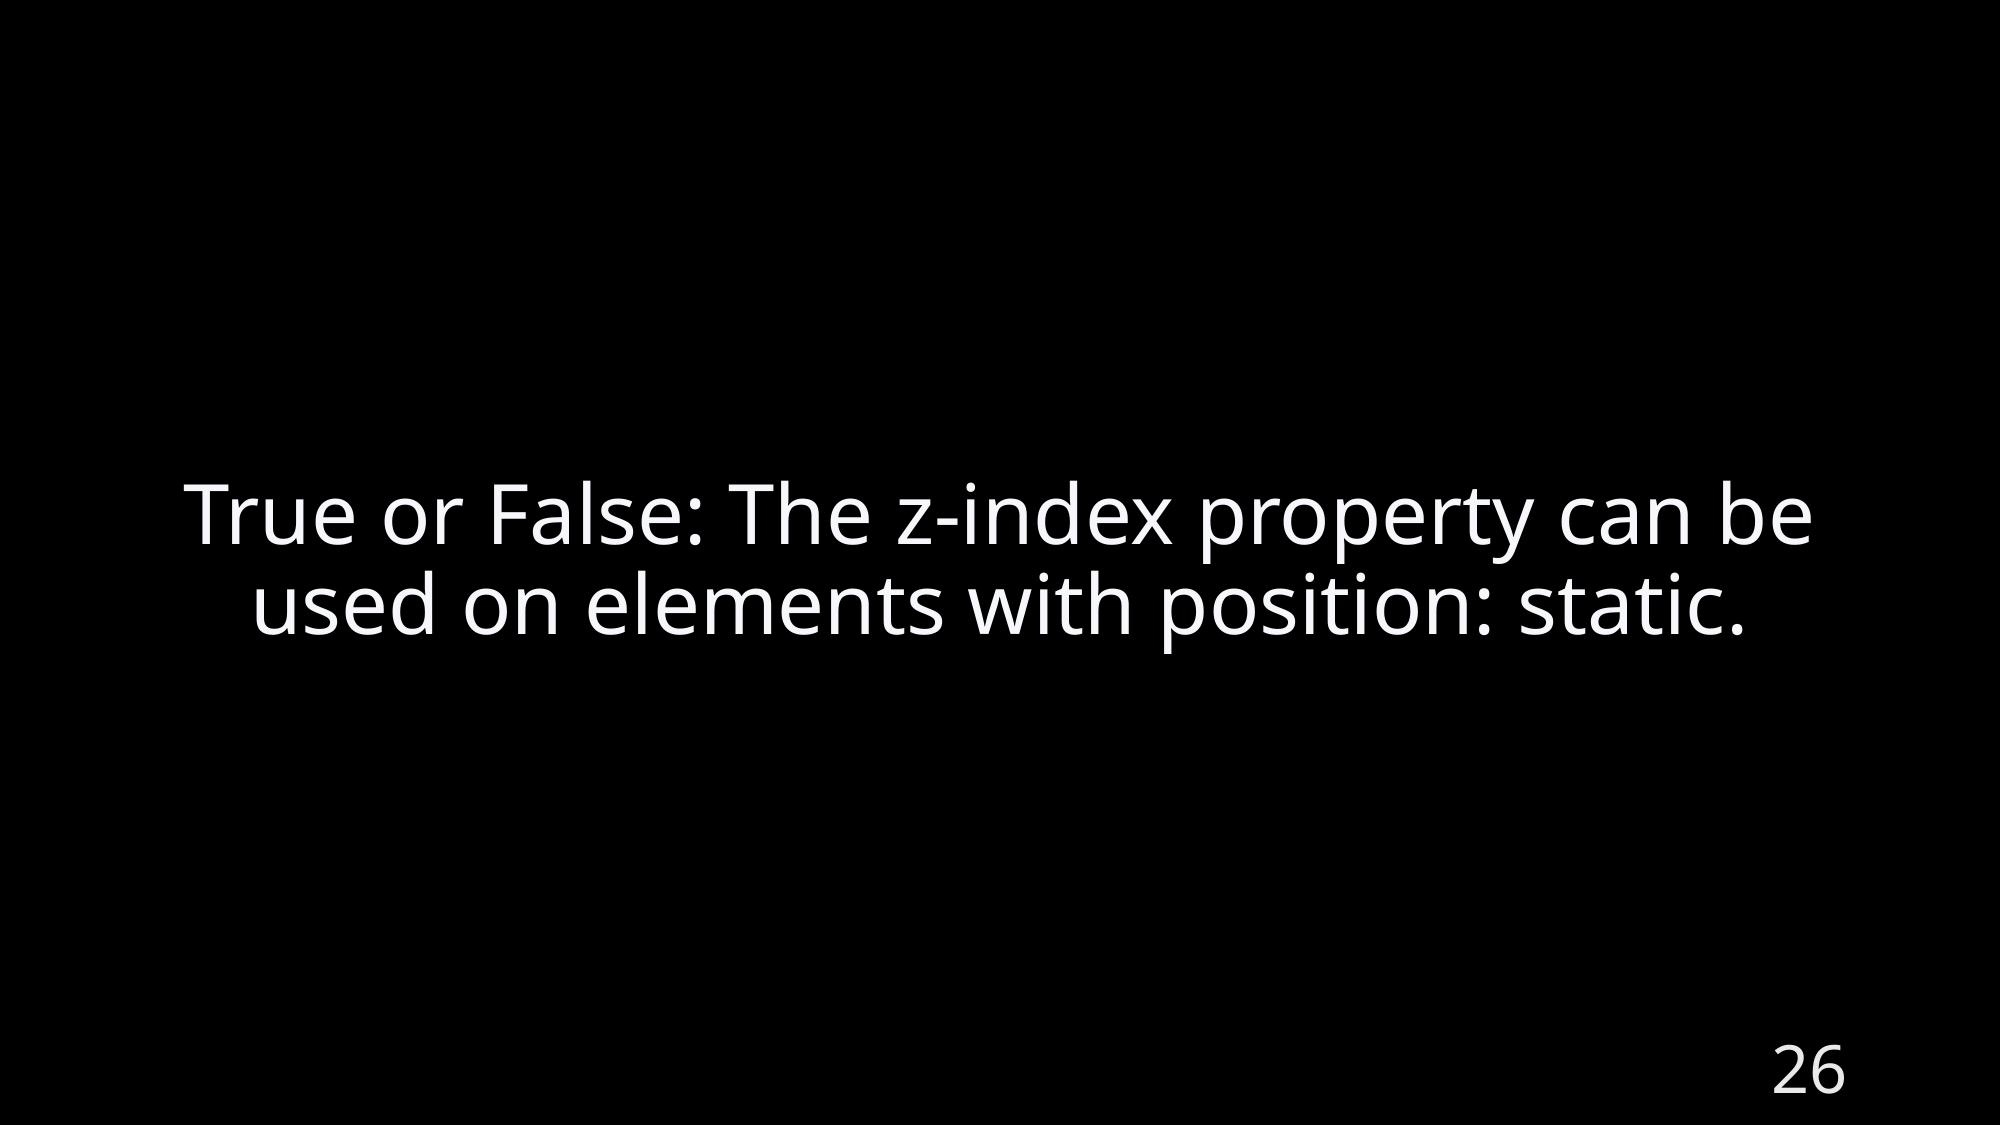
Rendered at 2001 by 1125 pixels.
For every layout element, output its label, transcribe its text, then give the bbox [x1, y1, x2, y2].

title True or False: The z-index property can be used on elements with position: static. [83, 457, 1917, 668]
slide_number 26 [1412, 1042, 1863, 1103]
